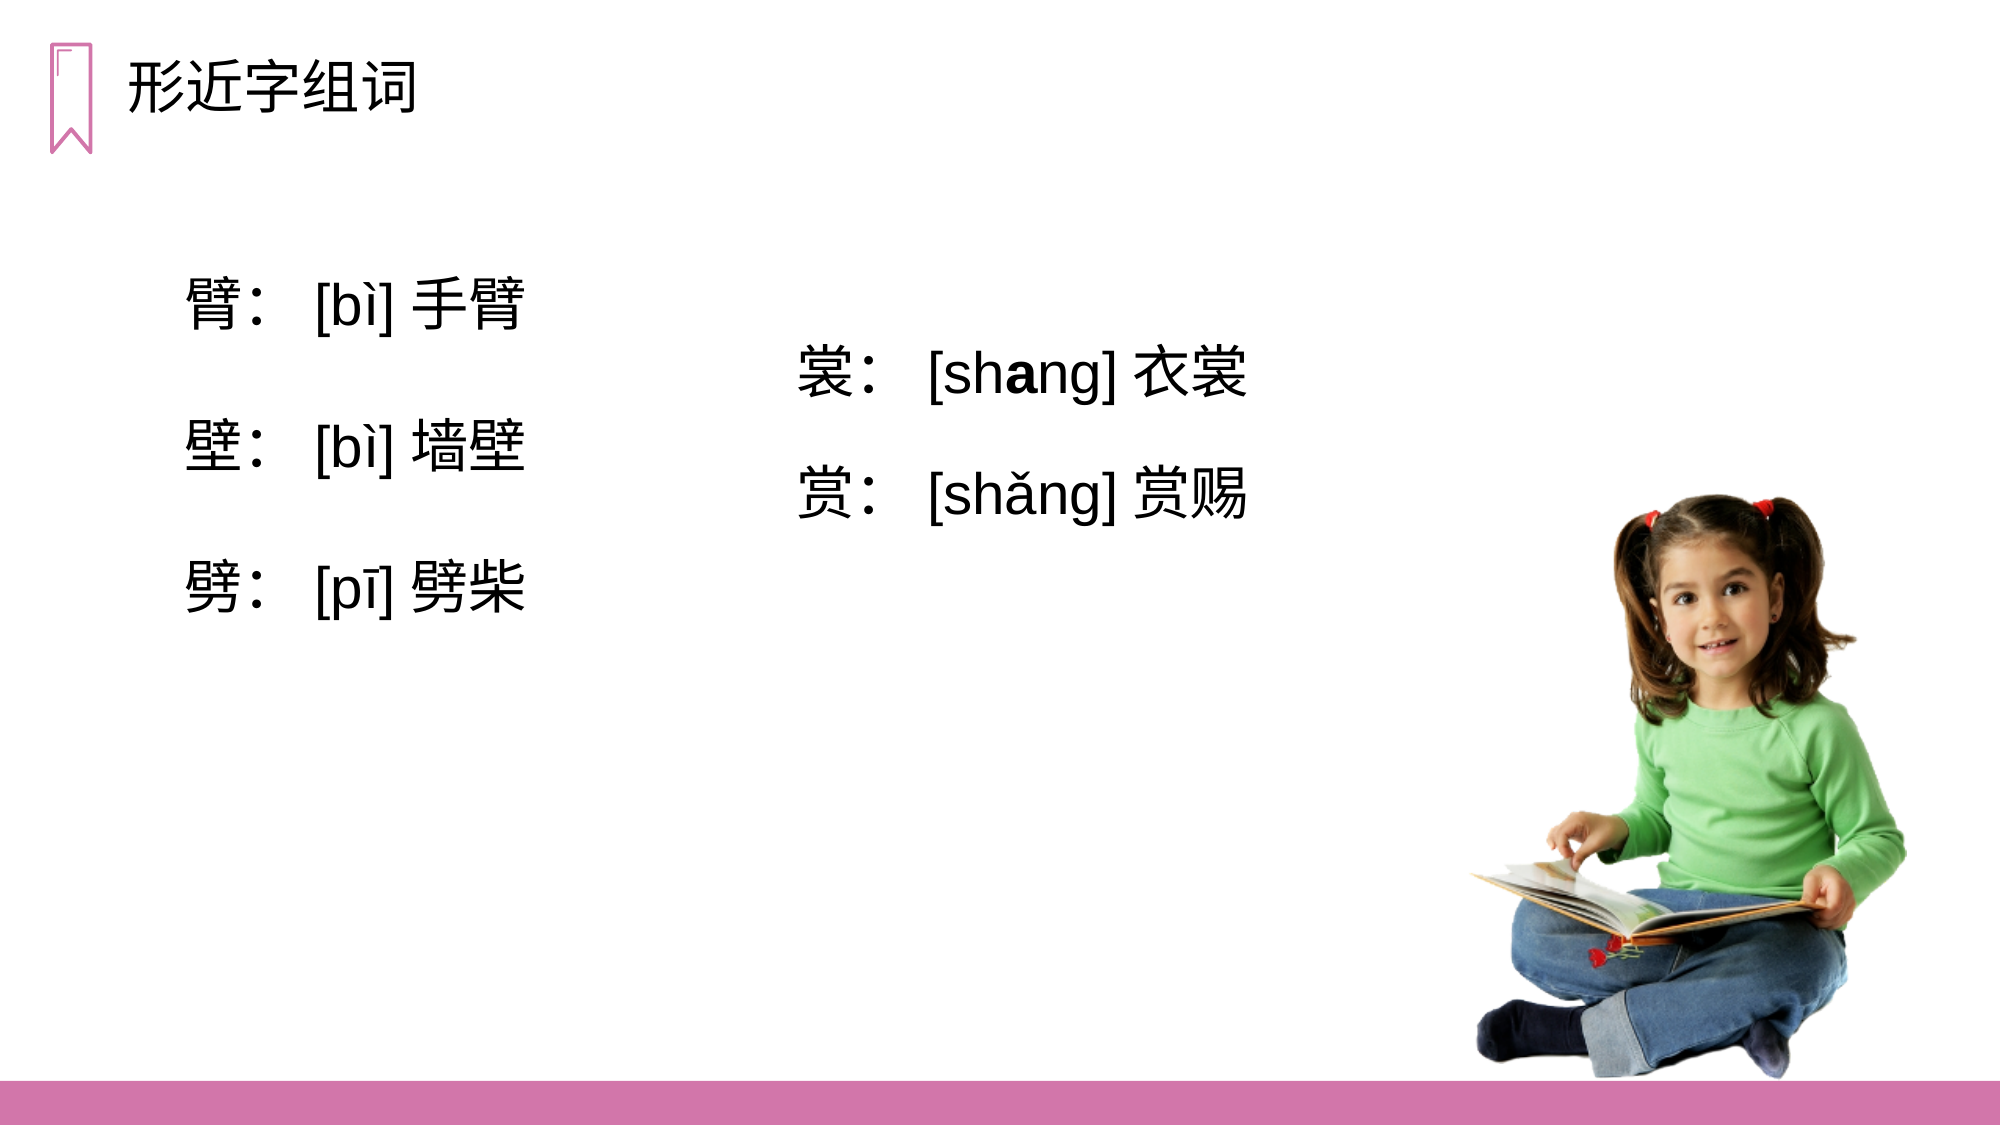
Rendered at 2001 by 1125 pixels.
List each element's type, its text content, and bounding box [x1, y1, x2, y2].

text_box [49, 42, 436, 155]
text_box 赏：[shǎng]赏赐 [781, 448, 1321, 534]
text_box [0, 1080, 2000, 1125]
text_box 劈：[pī]劈柴 [169, 542, 542, 628]
text_box 裳：[shang]衣裳 [781, 327, 1321, 413]
picture [1468, 493, 1907, 1081]
text_box 臂：[bì]手臂 [169, 259, 542, 345]
text_box 壁：[bì]墙壁 [169, 401, 542, 486]
